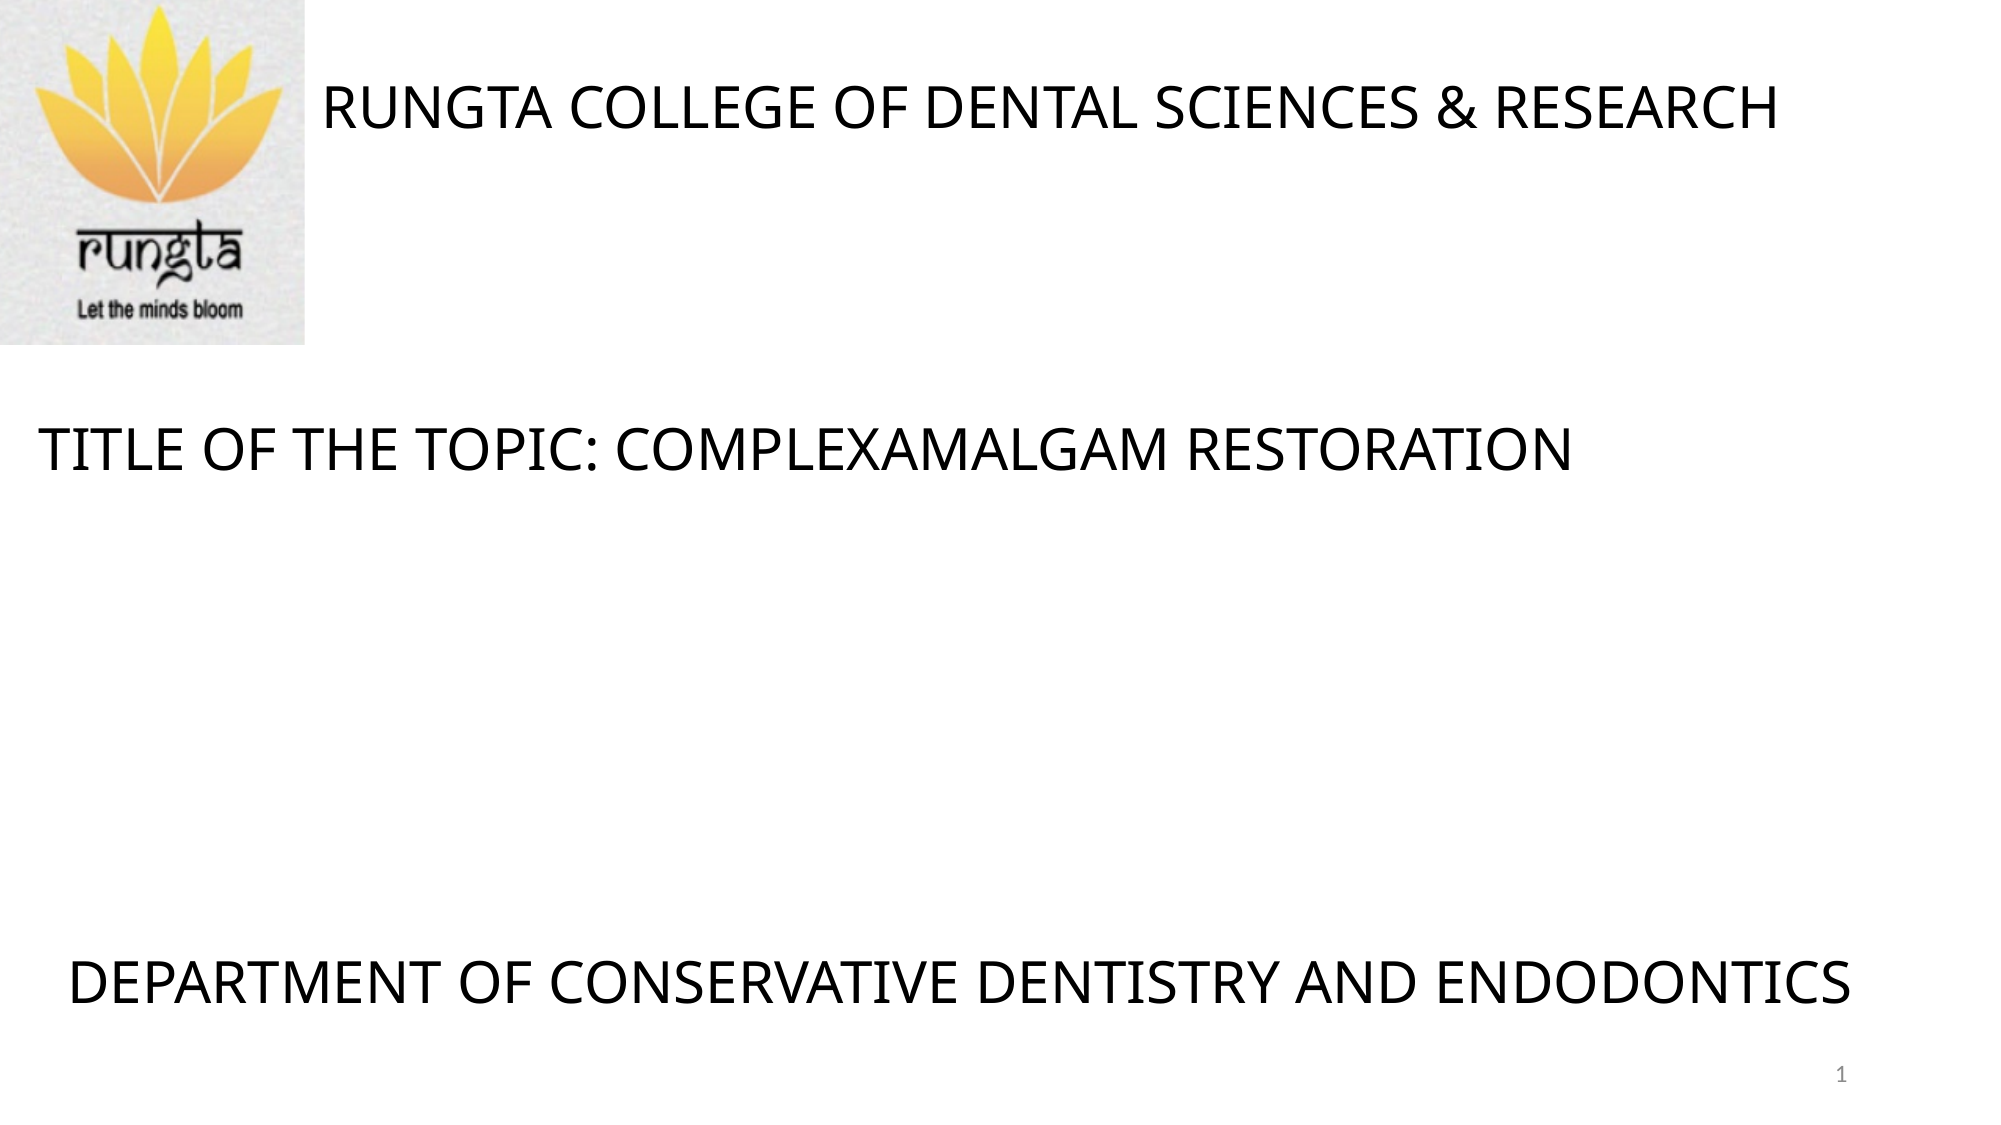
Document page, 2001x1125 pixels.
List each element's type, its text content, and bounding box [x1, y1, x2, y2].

text_box TITLE OF THE TOPIC: COMPLEXAMALGAM RESTORATION [23, 404, 1893, 490]
text_box RUNGTA COLLEGE OF DENTAL SCIENCES & RESEARCH [307, 62, 1946, 148]
picture [0, 0, 305, 345]
slide_number 1 [1412, 1042, 1863, 1103]
text_box DEPARTMENT OF CONSERVATIVE DENTISTRY AND ENDODONTICS [33, 937, 1903, 1023]
